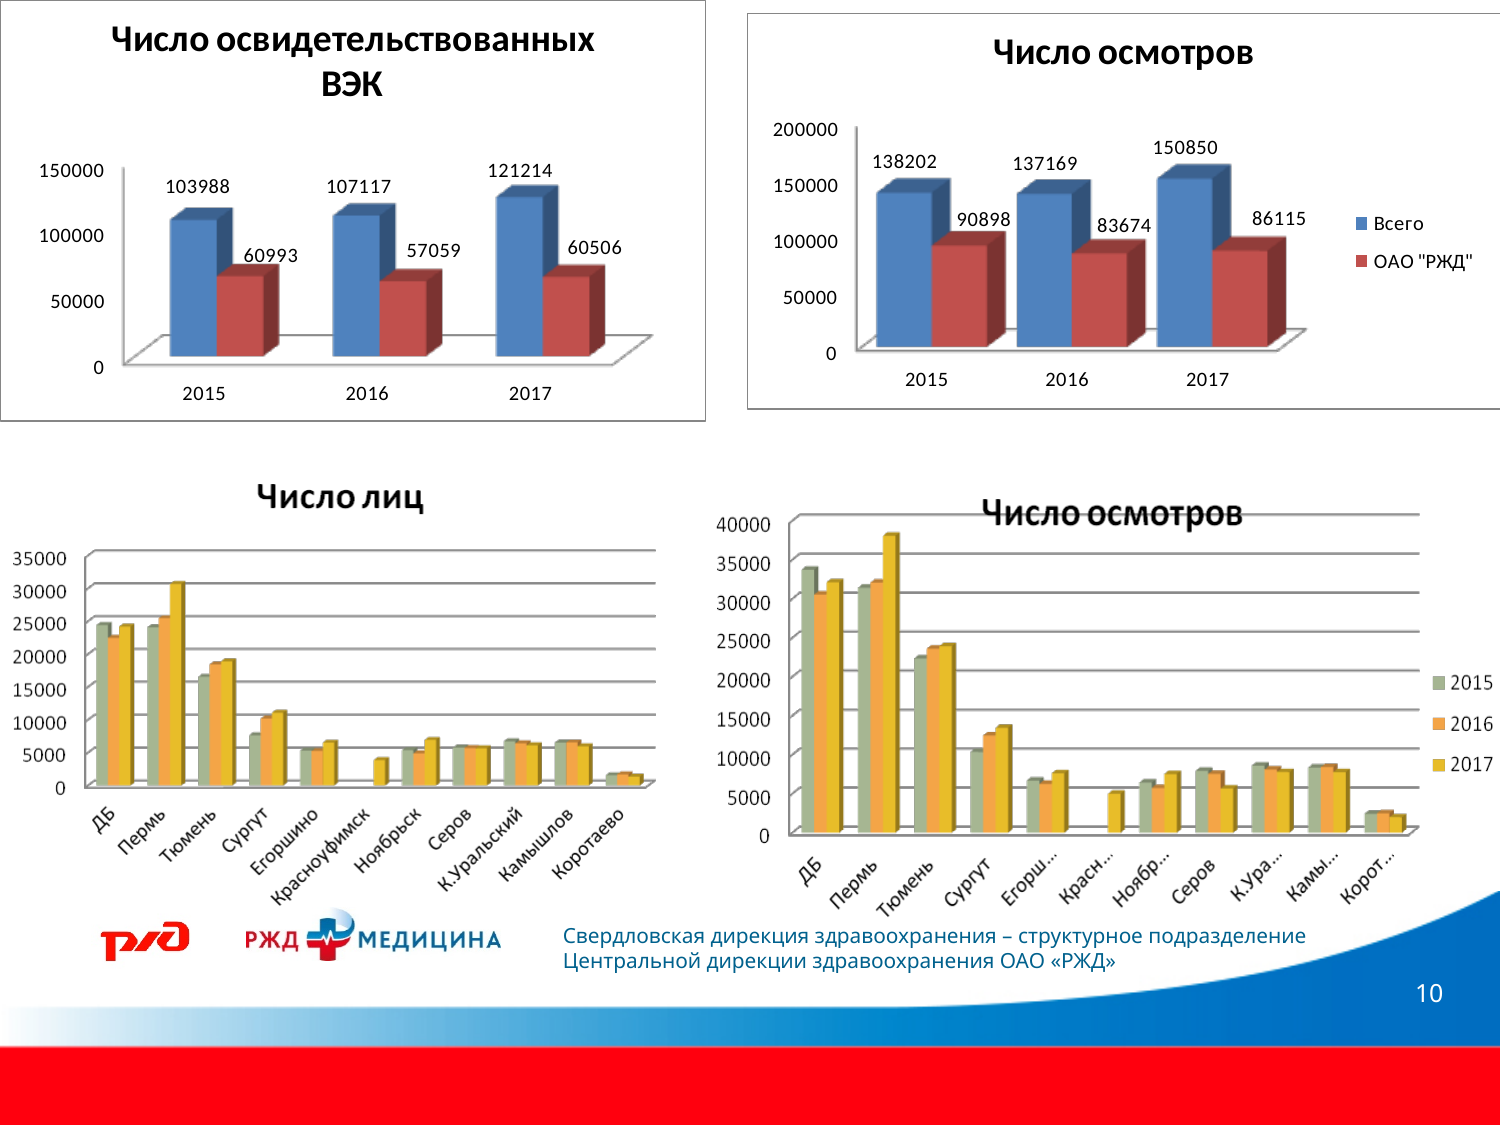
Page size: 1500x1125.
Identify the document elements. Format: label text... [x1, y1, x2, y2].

slide_number 10 [1121, 964, 1459, 1025]
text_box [738, 4, 1500, 416]
picture [0, 936, 1500, 1125]
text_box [0, 0, 713, 430]
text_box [0, 448, 675, 936]
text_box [675, 436, 1500, 941]
